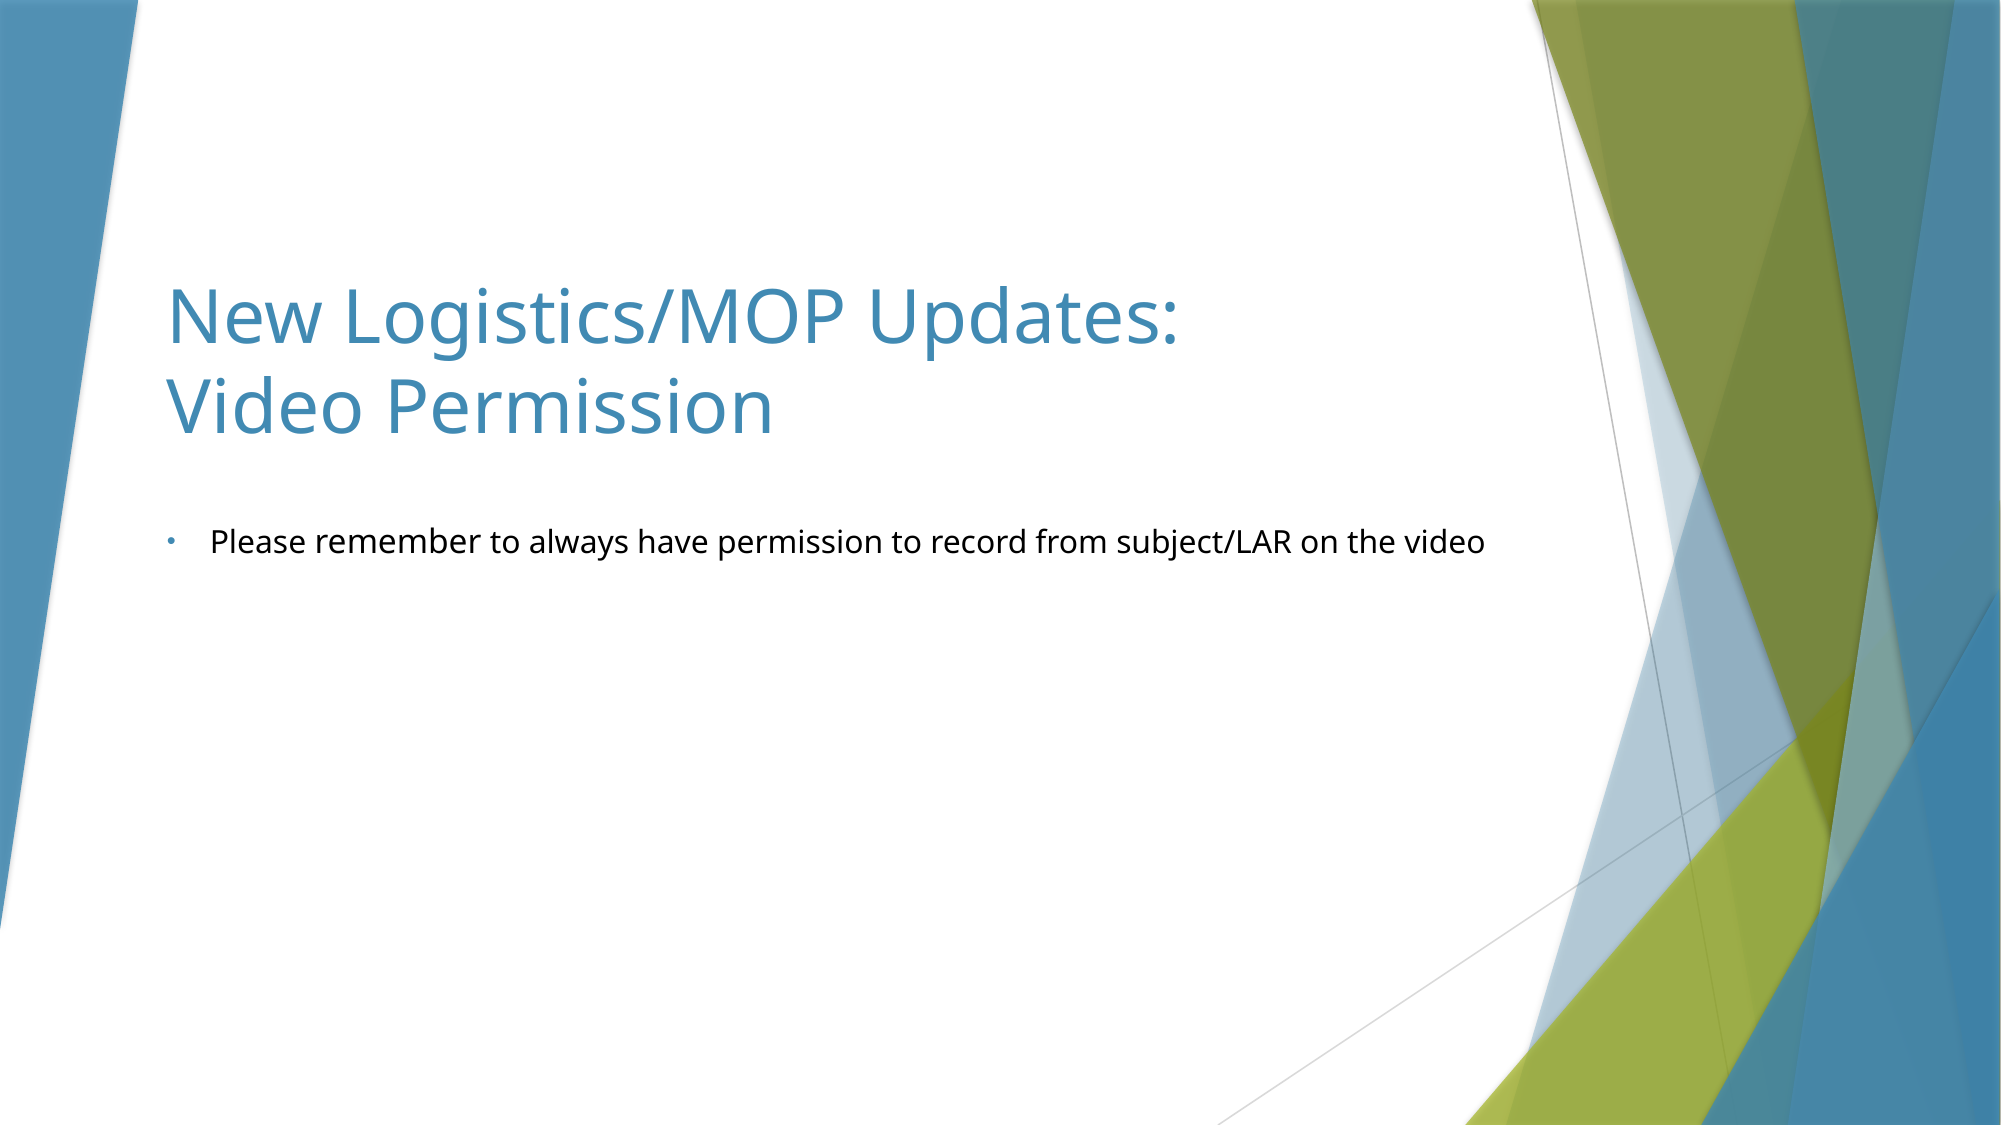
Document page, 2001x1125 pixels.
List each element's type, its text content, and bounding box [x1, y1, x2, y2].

title New Logistics/MOP Updates: Video Permission [151, 283, 1343, 457]
subtitle Please remember to always have permission to record from subject/LAR on the video [151, 512, 1528, 905]
